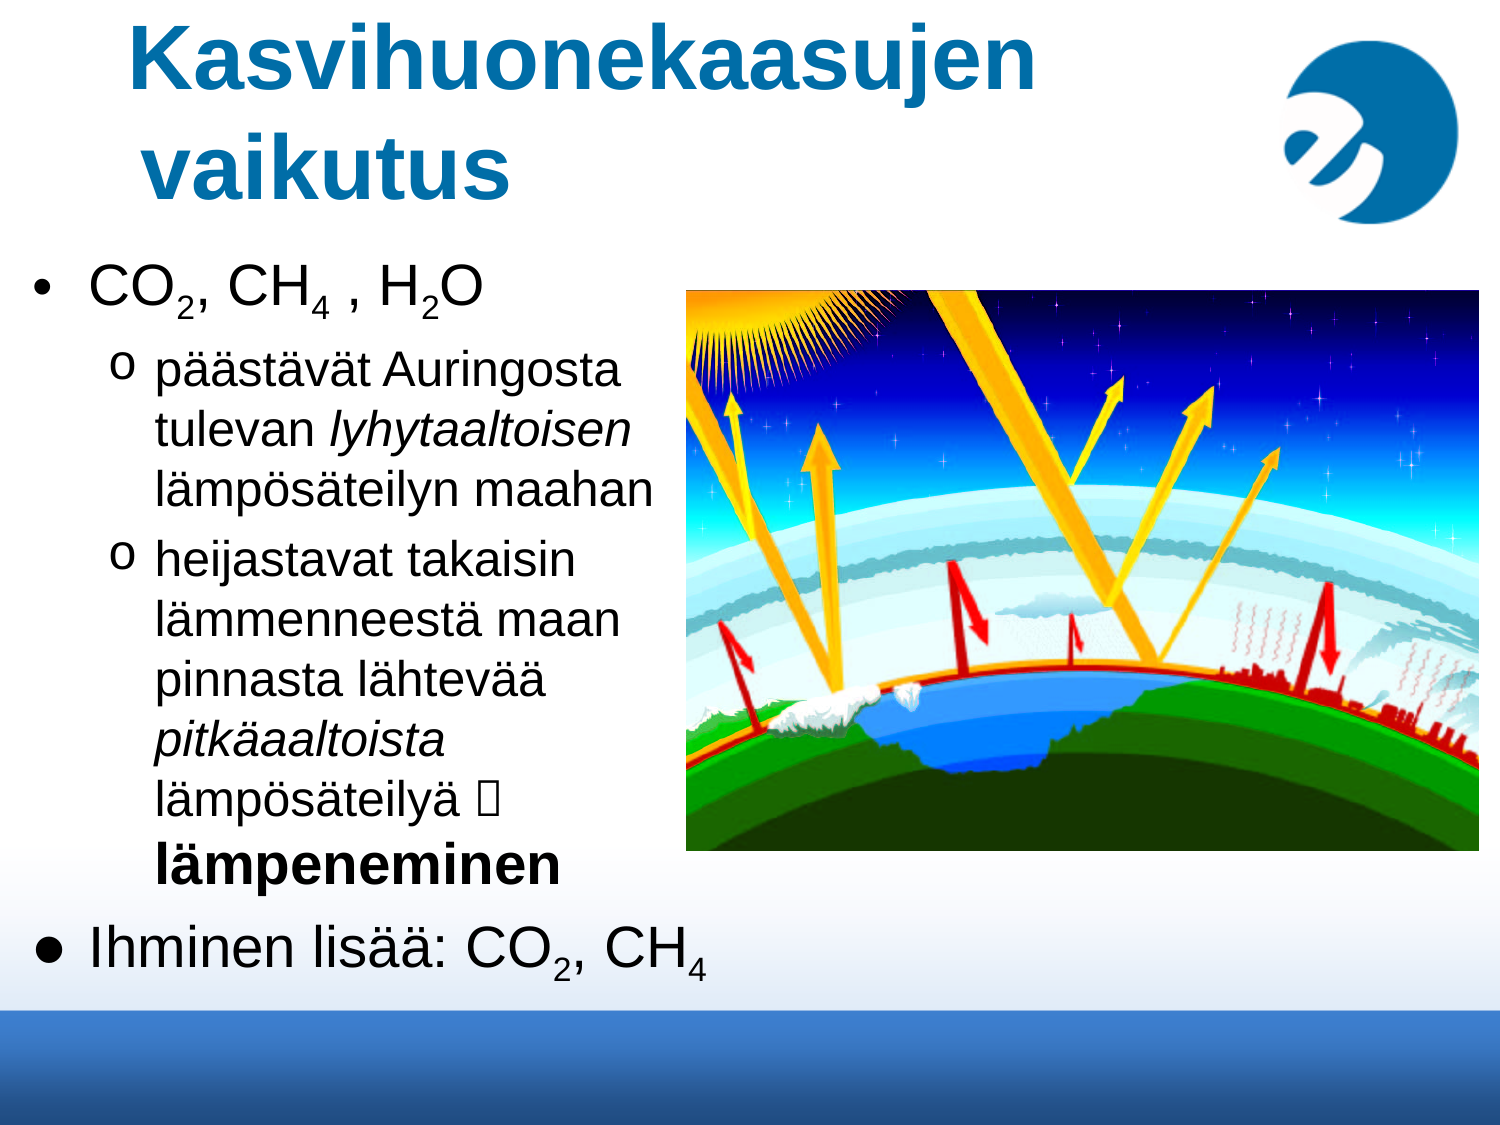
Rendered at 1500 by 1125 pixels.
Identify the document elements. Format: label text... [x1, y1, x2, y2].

picture [0, 0, 1500, 1125]
title Kasvihuonekaasujen vaikutus [75, 45, 1425, 233]
list CO2, CH4 , H2O päästävät Auringosta tulevan lyhytaaltoisen lämpösäteilyn maahan heijastavat takaisin lämmenneestä maan pinnasta lähtevää pitkäaaltoista lämpösäteilyä  lämpeneminen Ihminen lisää: CO2, CH4 [17, 231, 750, 1047]
